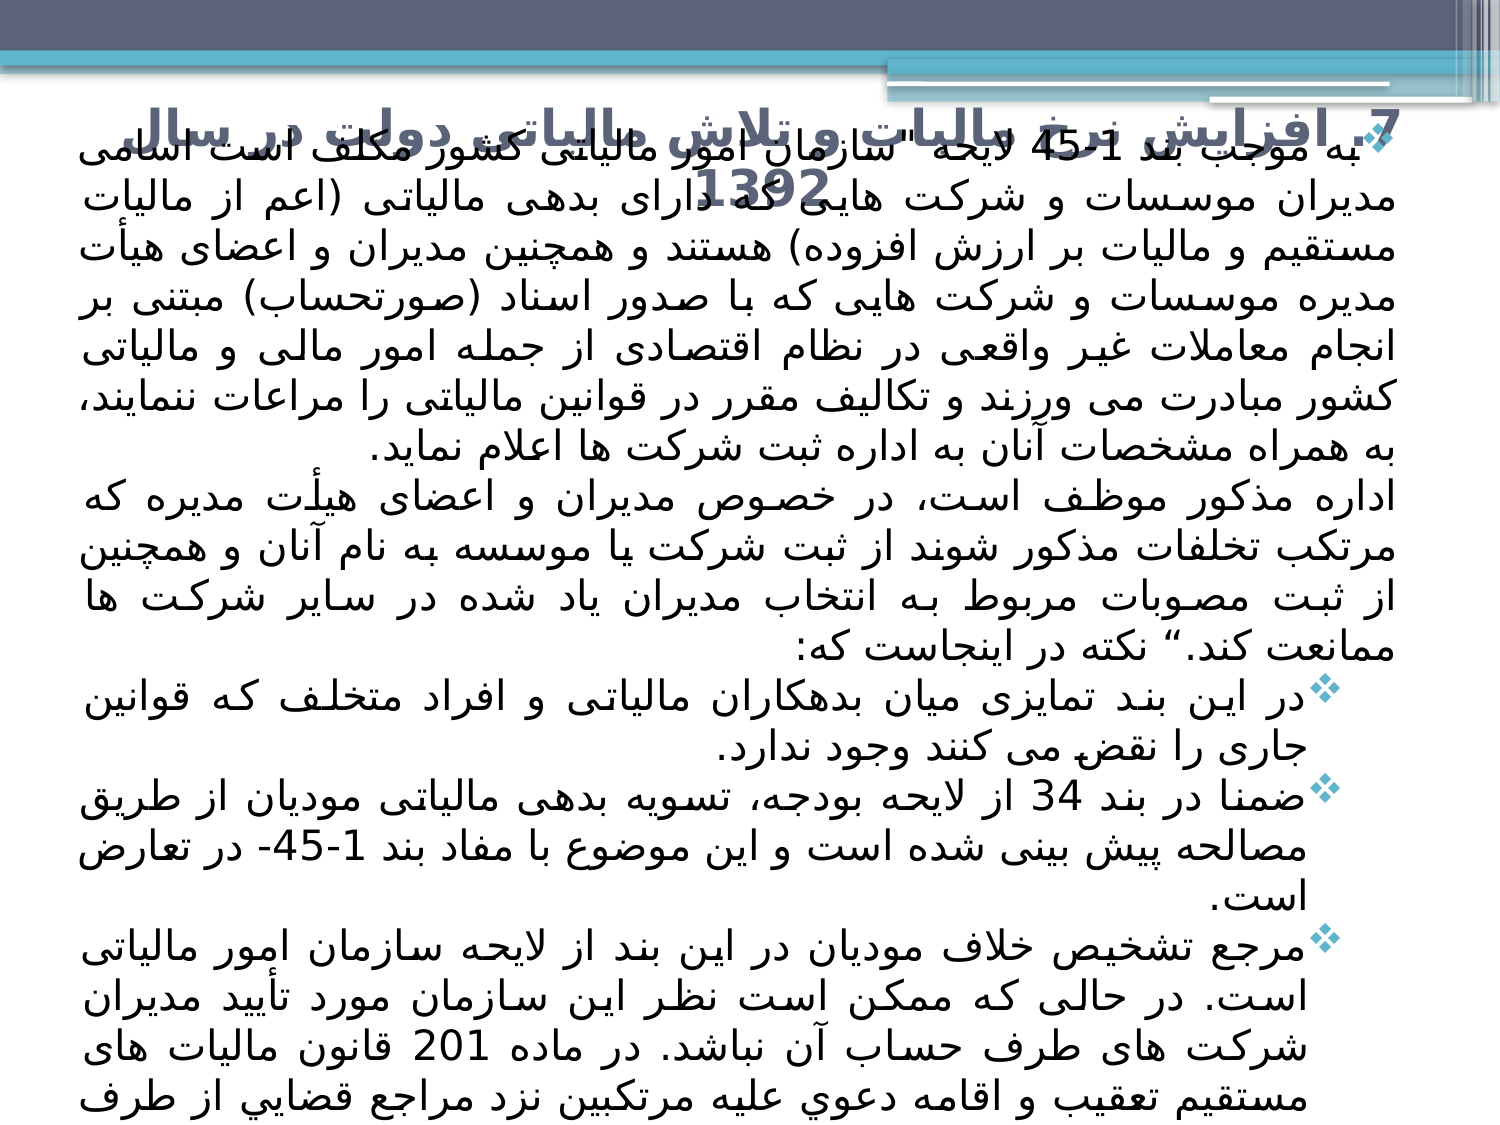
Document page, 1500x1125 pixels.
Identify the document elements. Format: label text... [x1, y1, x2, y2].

text_box 7. افزایش نرخ مالیات و تلاش مالیاتی دولت در سال 1392 [87, 87, 1438, 225]
text_box به موجب بند 1-45 لایحه "سازمان امور مالیاتی کشور مکلف است اسامی مدیران موسسات و شرکت هایی که دارای بدهی مالیاتی (اعم از مالیات مستقیم و مالیات بر ارزش افزوده) هستند و همچنین مدیران و اعضای هیأت مدیره موسسات و شرکت هایی که با صدور اسناد (صورتحساب) مبتنی بر انجام معاملات غیر واقعی در نظام اقتصادی از جمله امور مالی و مالیاتی کشور مبادرت می ورزند و تکالیف مقرر در قوانین مالیاتی را مراعات ننمایند، به همراه مشخصات آنان به اداره ثبت شرکت ها اعلام نماید. اداره مذکور موظف است، در خصوص مدیران و اعضای هیأت مدیره که مرتکب تخلفات مذکور شوند از ثبت شرکت یا موسسه به نام آنان و همچنین از ثبت مصوبات مربوط به انتخاب مدیران یاد شده در سایر شرکت ها ممانعت کند.“ نکته در اینجاست که: در این بند تمایزی میان بدهکاران مالیاتی و افراد متخلف که قوانین جاری را نقض می کنند وجود ندارد. ضمنا در بند 34 از لایحه بودجه، تسویه بدهی مالیاتی مودیان از طریق مصالحه پیش بینی شده است و این موضوع با مفاد بند 1-45- در تعارض است. مرجع تشخیص خلاف مودیان در این بند از لایحه سازمان امور مالیاتی است. در حالی که ممکن است نظر این سازمان مورد تأیید مدیران شرکت های طرف حساب آن نباشد. در ماده 201 قانون مالیات های مستقیم تعقيب و اقامه دعوي عليه مرتكبين نزد مراجع قضايي از طرف وزير امور اقتصادي و دارايي پیش بینی شده است. [62, 237, 1413, 1050]
